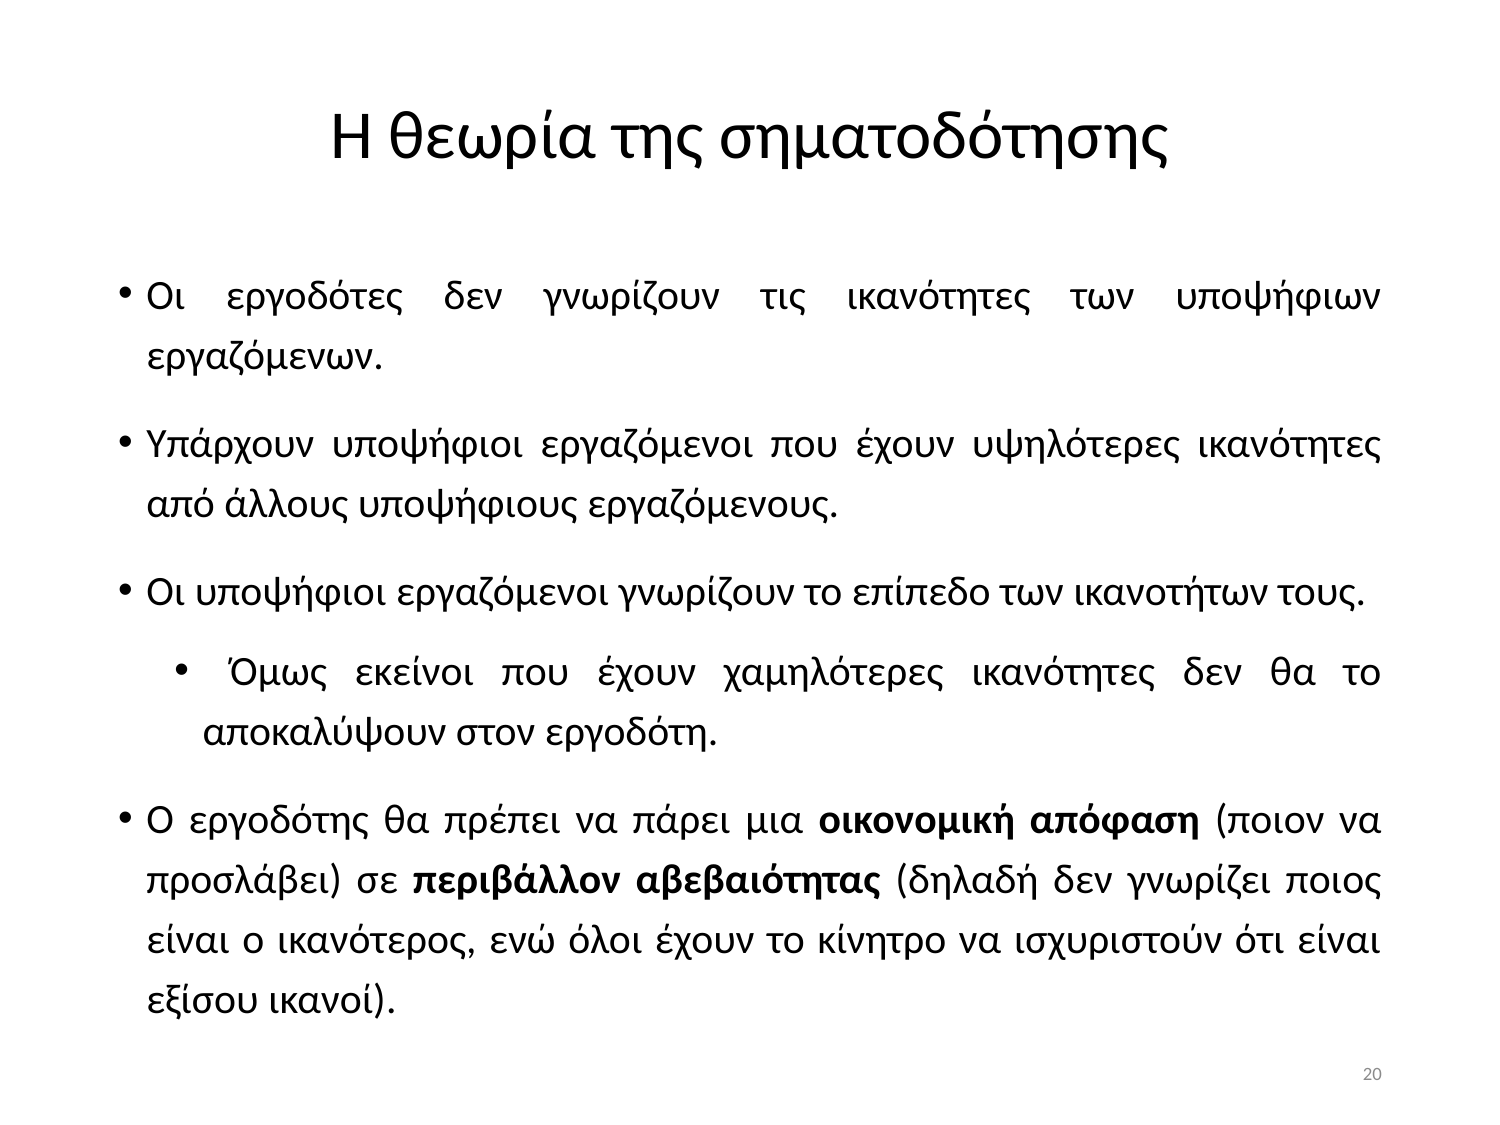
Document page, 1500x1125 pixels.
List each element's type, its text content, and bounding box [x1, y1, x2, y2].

title Η θεωρία της σηματοδότησης [103, 59, 1397, 213]
slide_number 20 [1059, 1042, 1397, 1103]
list Οι εργοδότες δεν γνωρίζουν τις ικανότητες των υποψήφιων εργαζόμενων. Υπάρχουν υποψήφιοι εργαζόμενοι που έχουν υψηλότερες ικανότητες από άλλους υποψήφιους εργαζόμενους. Οι υποψήφιοι εργαζόμενοι γνωρίζουν το επίπεδο των ικανοτήτων τους. Όμως εκείνοι που έχουν χαμηλότερες ικανότητες δεν θα το αποκαλύψουν στον εργοδότη. Ο εργοδότης θα πρέπει να πάρει μια οικονομική απόφαση (ποιον να προσλάβει) σε περιβάλλον αβεβαιότητας (δηλαδή δεν γνωρίζει ποιος είναι ο ικανότερος, ενώ όλοι έχουν το κίνητρο να ισχυριστούν ότι είναι εξίσου ικανοί). [103, 249, 1397, 1014]
